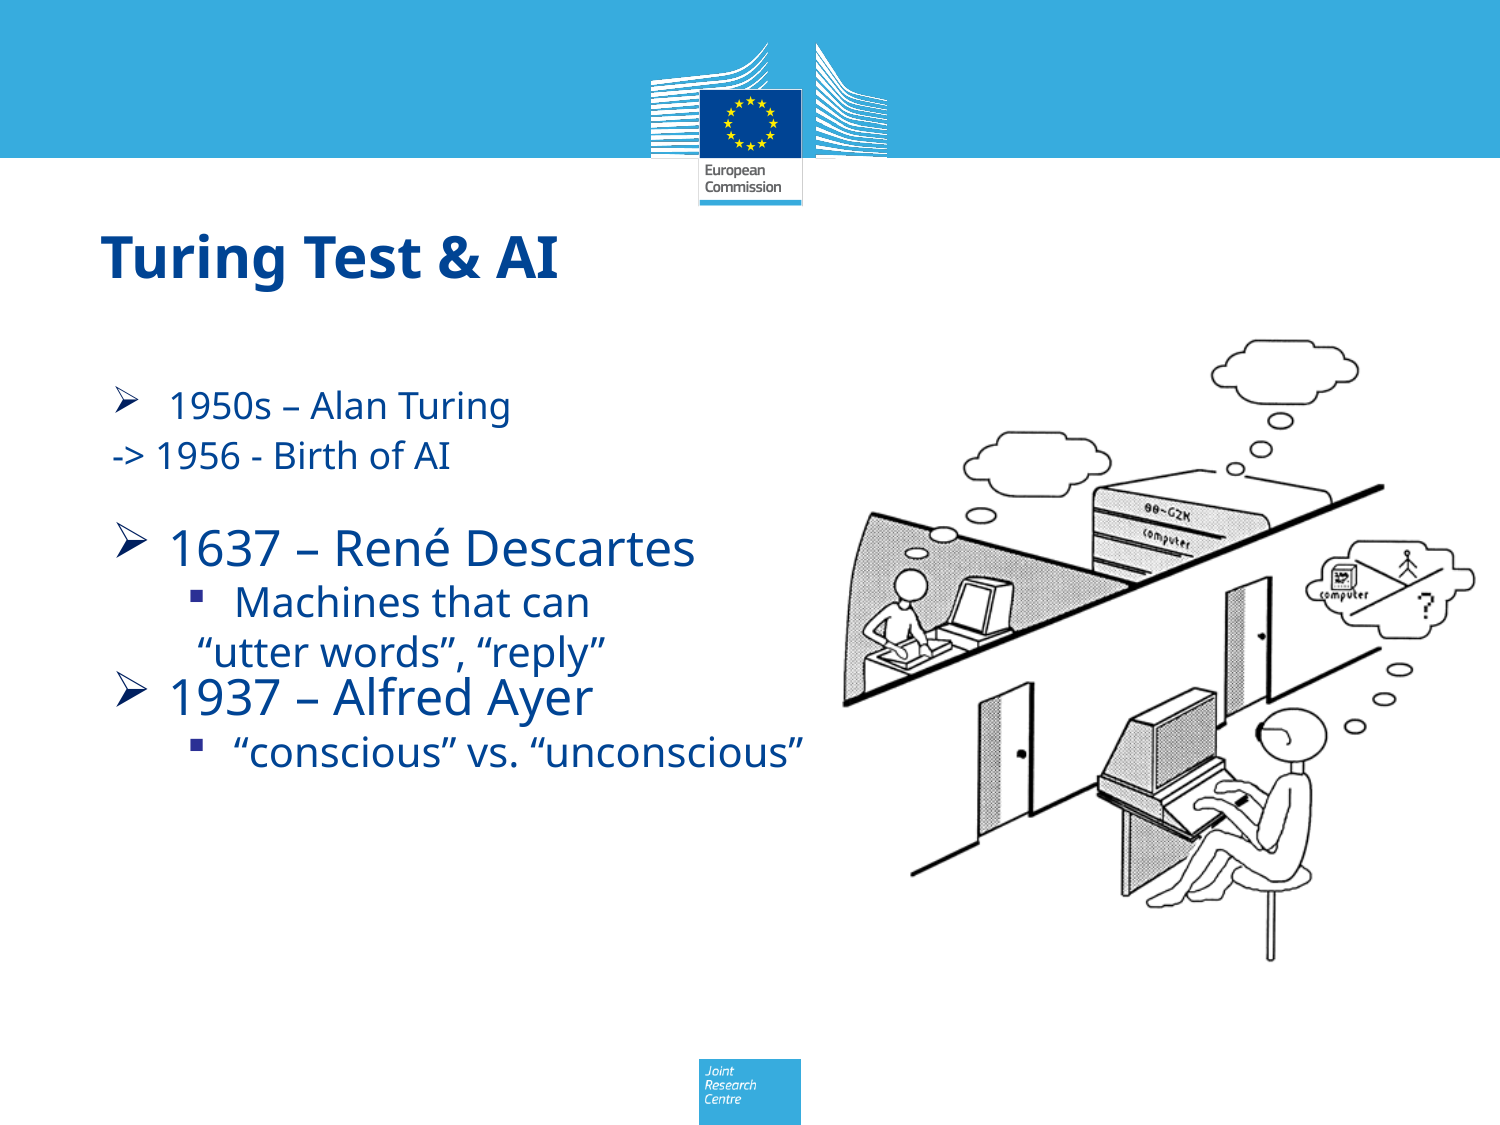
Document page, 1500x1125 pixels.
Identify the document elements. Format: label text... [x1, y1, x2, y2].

picture [699, 1120, 801, 1125]
picture [818, 314, 1500, 988]
picture [651, 42, 887, 207]
title Turing Test & AI [100, 219, 1392, 291]
list 1950s – Alan Turing -> 1956 - Birth of AI 1637 – René Descartes Machines that can “utter words”, “reply” 1937 – Alfred Ayer “conscious” vs. “unconscious” [112, 377, 858, 1120]
